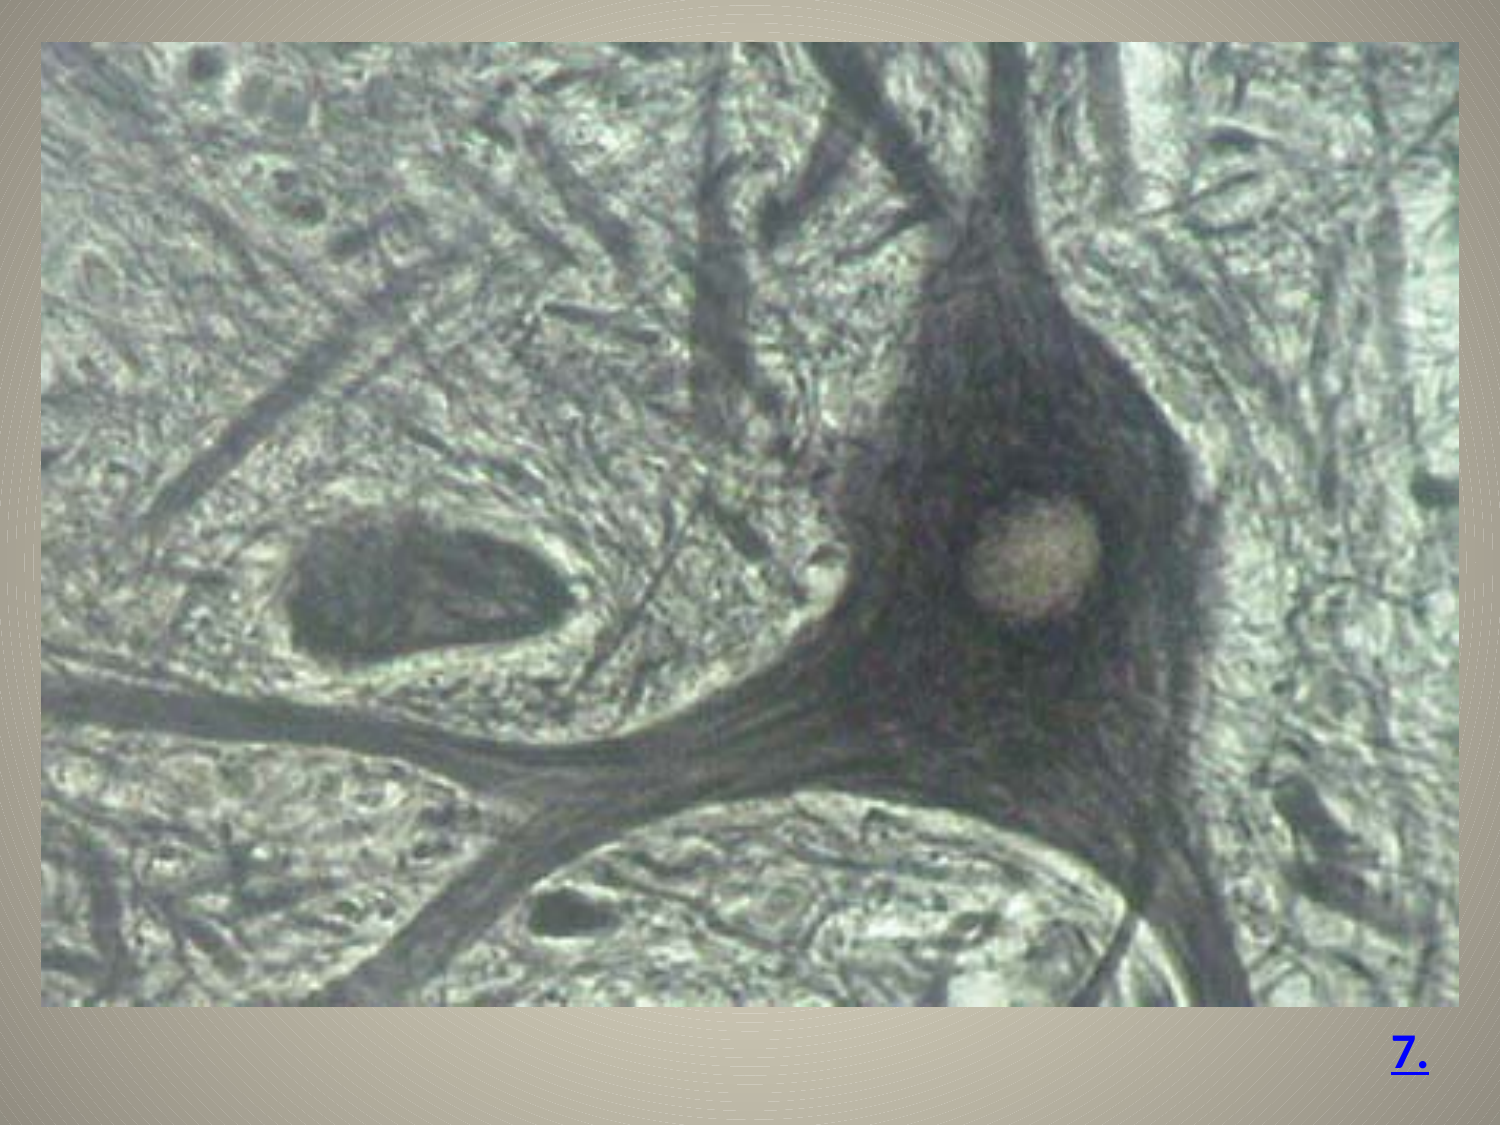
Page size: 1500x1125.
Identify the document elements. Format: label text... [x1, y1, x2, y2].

picture [41, 42, 1459, 1007]
text_box 7. [1375, 1014, 1451, 1087]
